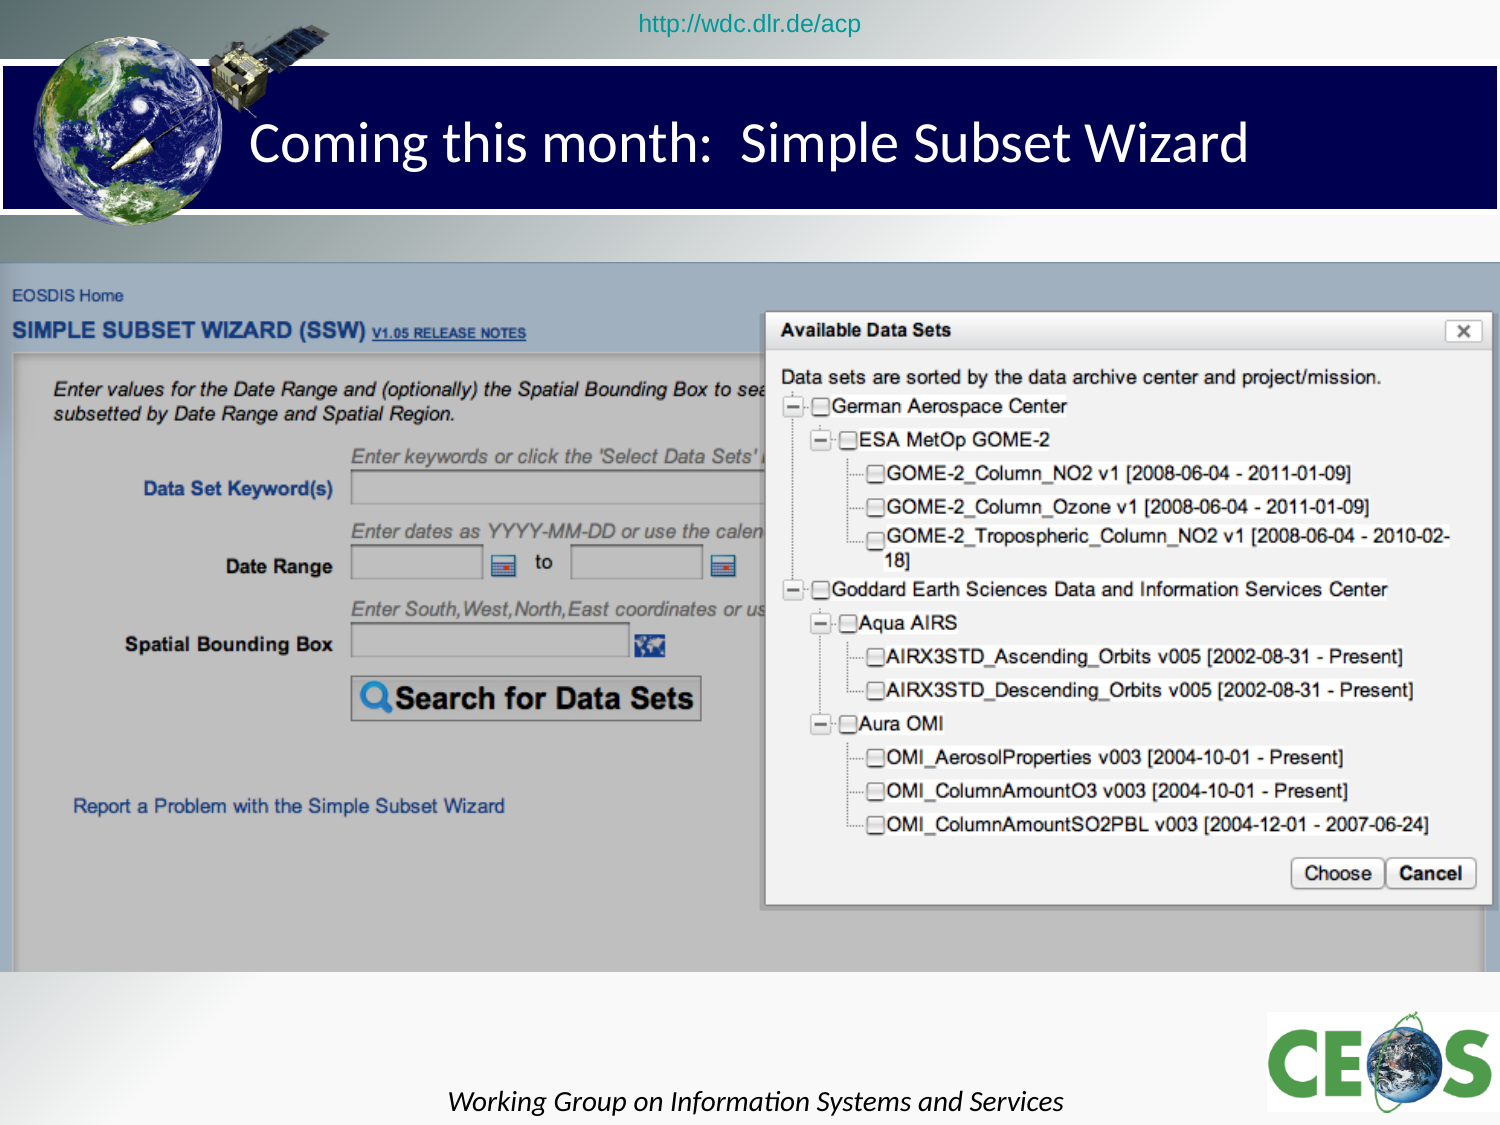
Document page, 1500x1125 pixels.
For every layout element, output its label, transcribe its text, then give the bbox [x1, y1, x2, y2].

title Coming this month: Simple Subset Wizard [74, 44, 1426, 233]
picture [0, 0, 1500, 973]
footer Working Group on Information Systems and Services [212, 1046, 1301, 1125]
picture [1267, 1011, 1500, 1113]
